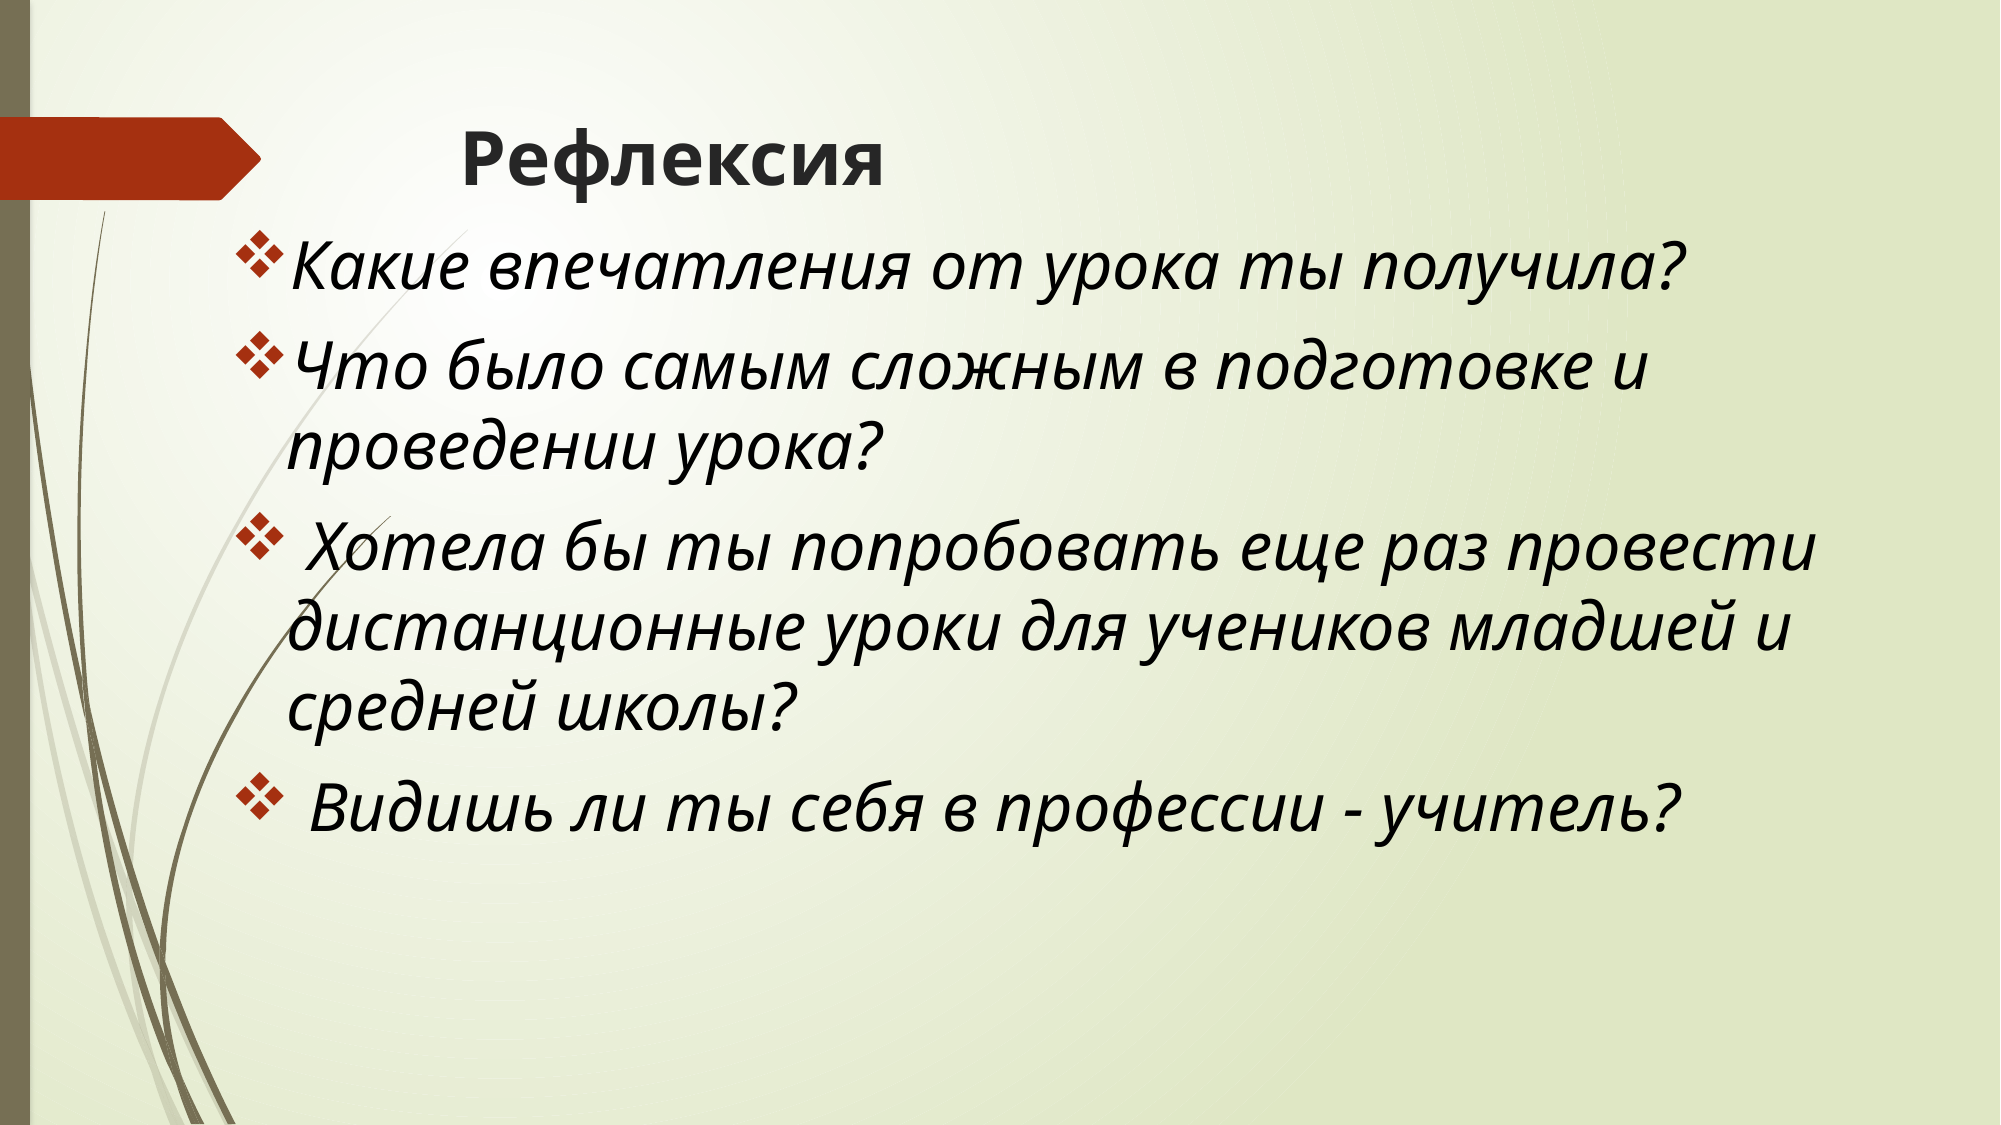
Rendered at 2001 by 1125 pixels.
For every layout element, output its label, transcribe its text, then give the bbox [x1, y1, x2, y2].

list Какие впечатления от урока ты получила? Что было самым сложным в подготовке и проведении урока? Хотела бы ты попробовать еще раз провести дистанционные уроки для учеников младшей и средней школы? Видишь ли ты себя в профессии - учитель? [214, 214, 1888, 1044]
title Рефлексия [425, 102, 1888, 214]
